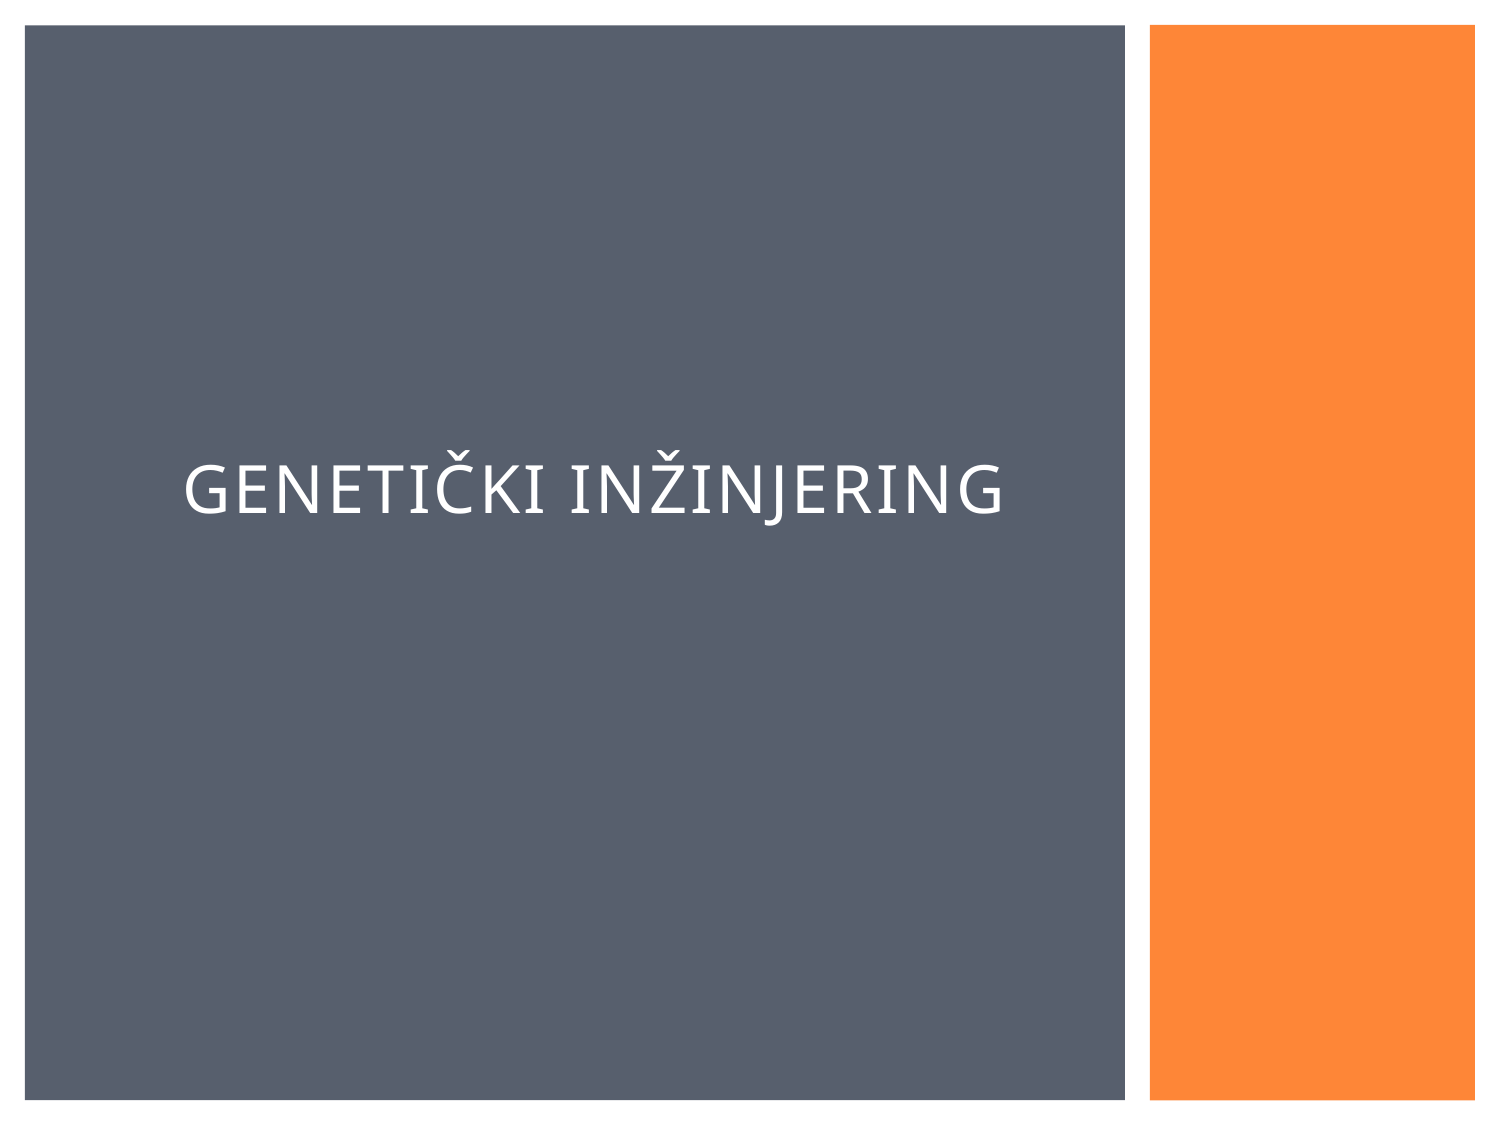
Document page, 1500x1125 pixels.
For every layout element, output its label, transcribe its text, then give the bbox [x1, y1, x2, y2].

title Genetički inžinjering [75, 336, 1113, 637]
